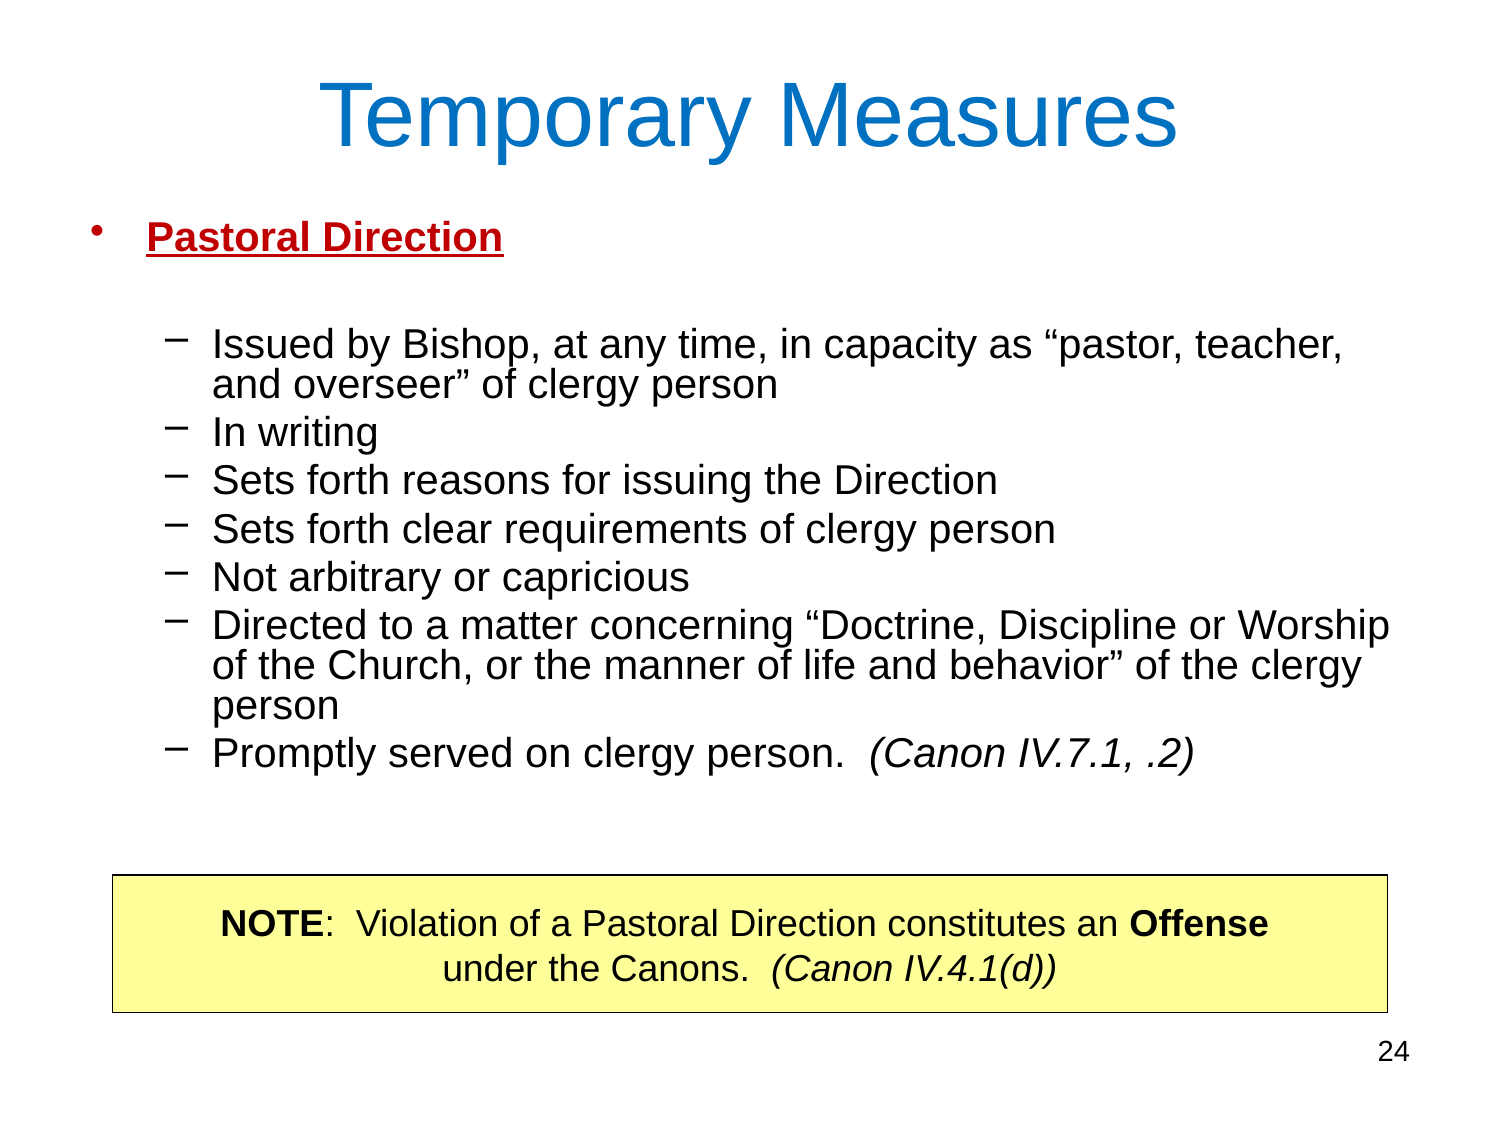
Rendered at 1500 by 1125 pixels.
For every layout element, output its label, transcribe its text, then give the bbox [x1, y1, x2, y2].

text_box NOTE: Violation of a Pastoral Direction constitutes an Offense under the Canons. (Canon IV.4.1(d)) [112, 874, 1388, 1013]
title Temporary Measures [75, 45, 1425, 175]
list Pastoral Direction Issued by Bishop, at any time, in capacity as “pastor, teacher, and overseer” of clergy person In writing Sets forth reasons for issuing the Direction Sets forth clear requirements of clergy person Not arbitrary or capricious Directed to a matter concerning “Doctrine, Discipline or Worship of the Church, or the manner of life and behavior” of the clergy person Promptly served on clergy person. (Canon IV.7.1, .2) [75, 212, 1425, 863]
text_box 24 [1074, 1024, 1425, 1103]
